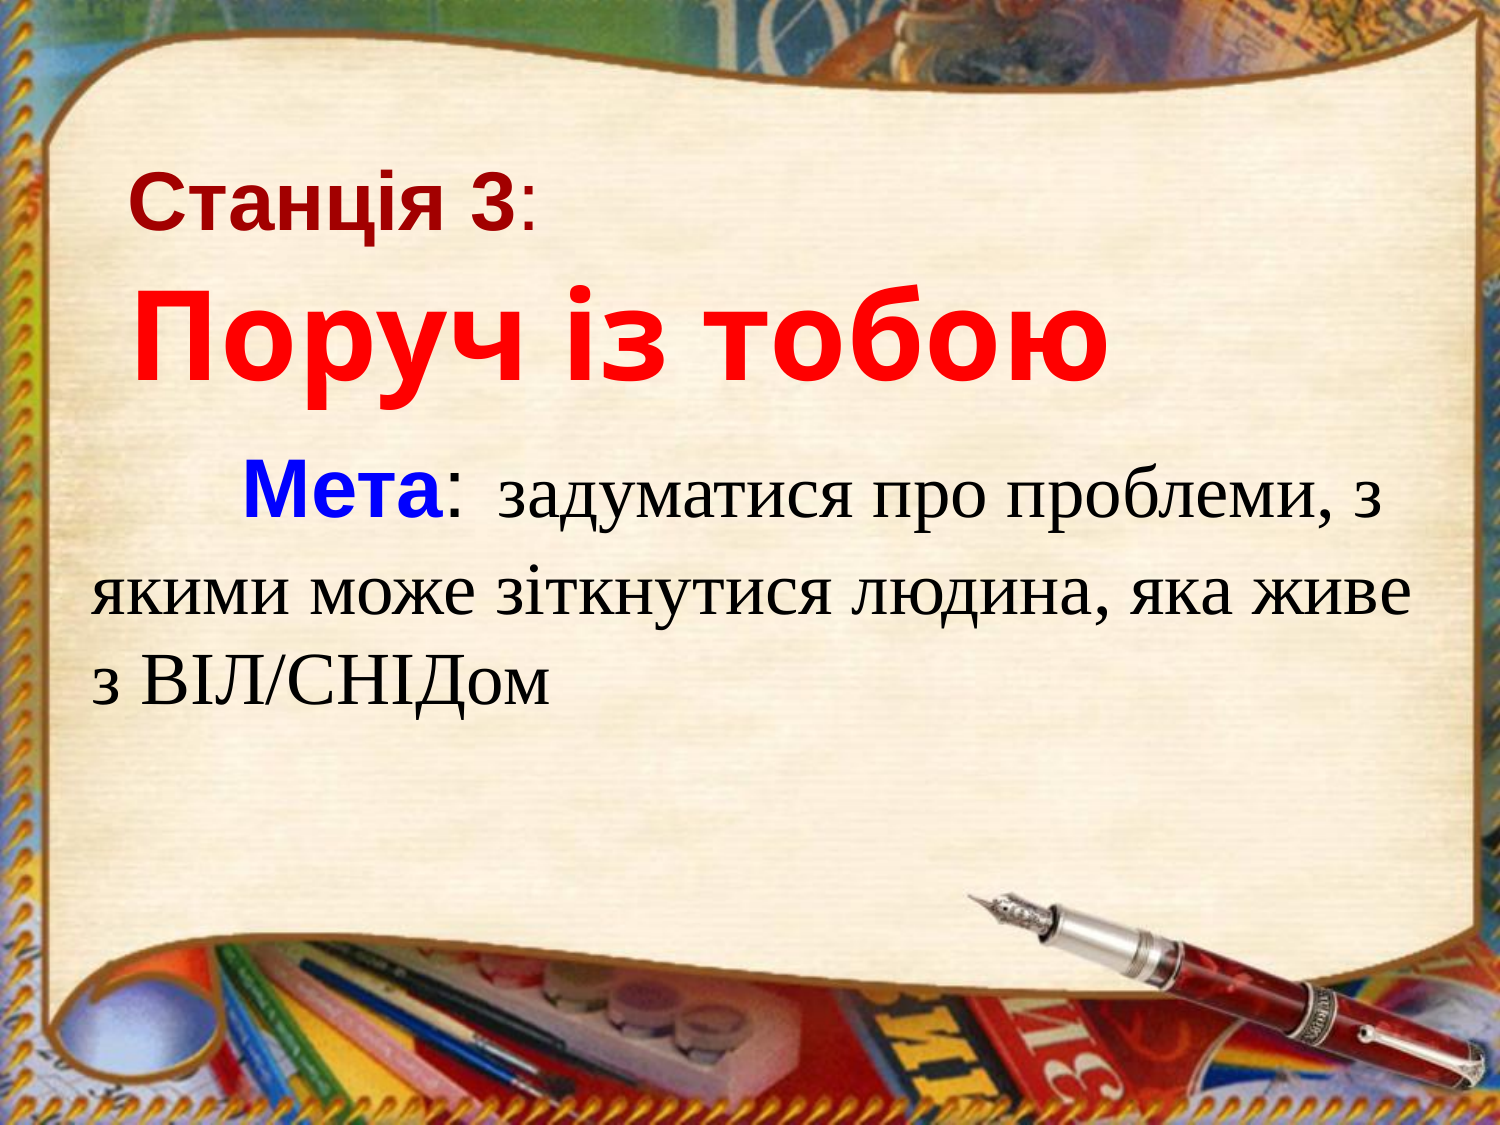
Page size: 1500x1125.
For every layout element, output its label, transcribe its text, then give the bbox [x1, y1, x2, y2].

picture [0, 0, 1500, 1125]
title Станція 3: Поруч із тобою [112, 101, 1412, 396]
subtitle Мета: задуматися про проблеми, з якими може зіткнутися людина, яка живе з ВІЛ/СНІДом [76, 396, 1436, 977]
